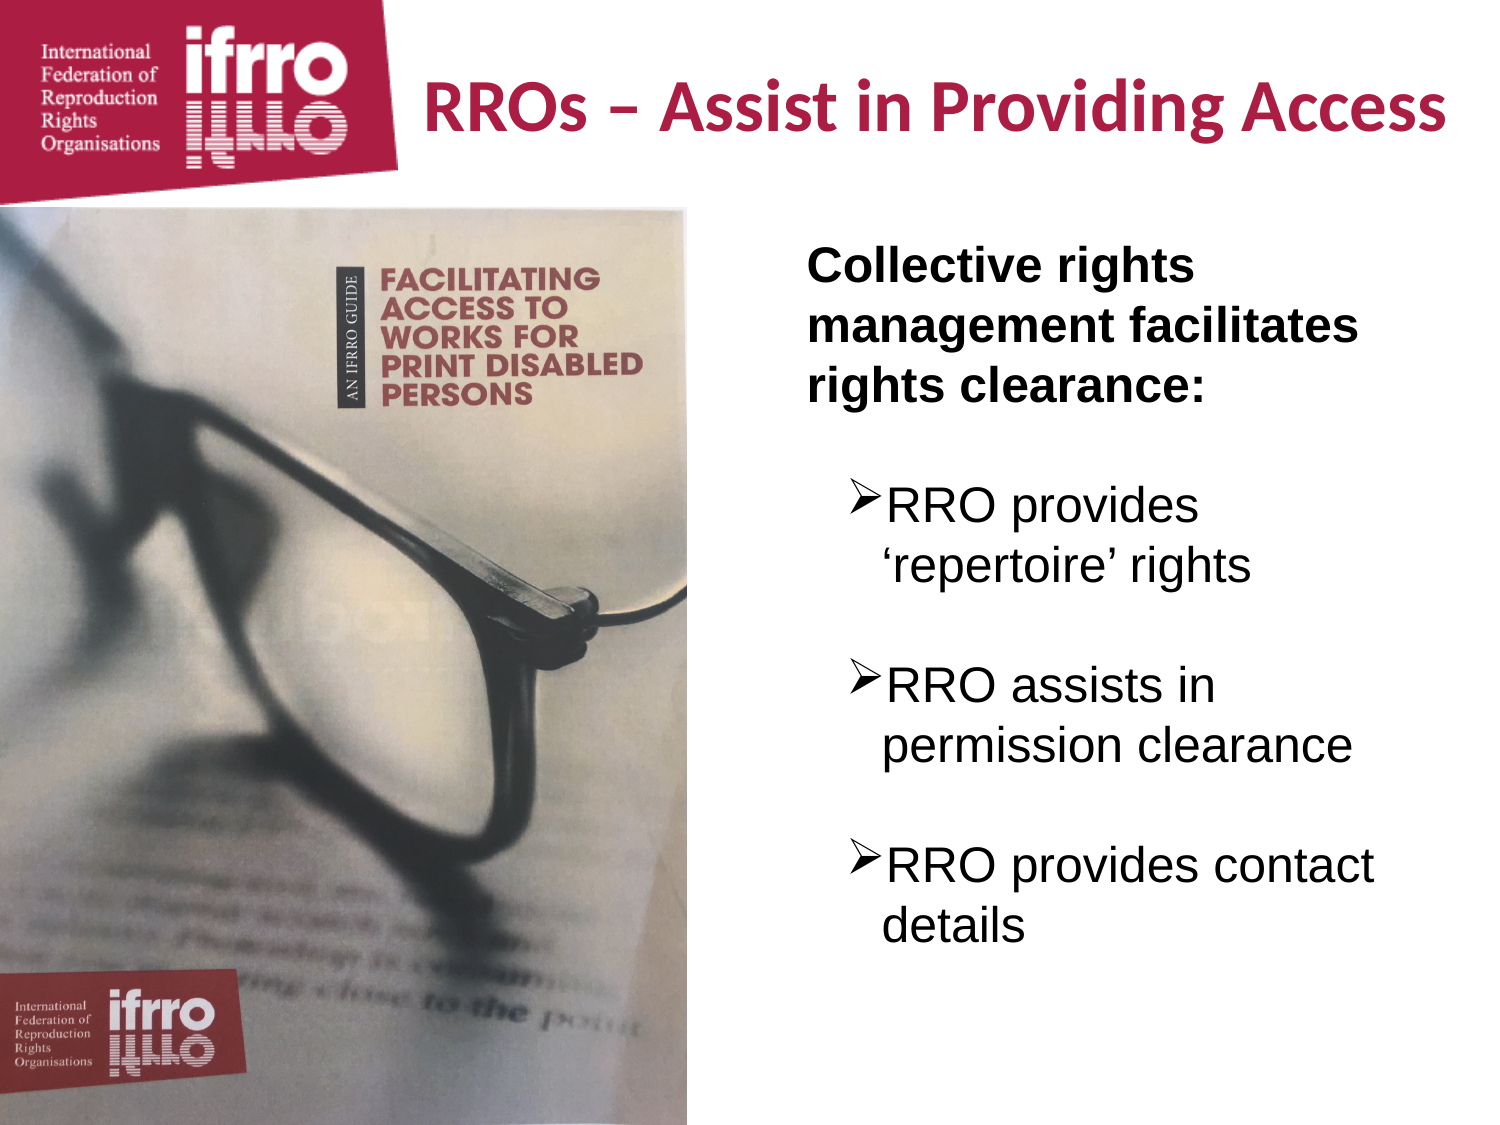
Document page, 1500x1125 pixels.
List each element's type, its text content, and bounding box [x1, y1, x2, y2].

title RROs – Assist in Providing Access [374, 28, 1500, 155]
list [0, 207, 687, 1125]
picture [0, 0, 398, 205]
text_box Collective rights management facilitates rights clearance: RRO provides ‘repertoire’ rights RRO assists in permission clearance RRO provides contact details [716, 224, 1459, 960]
